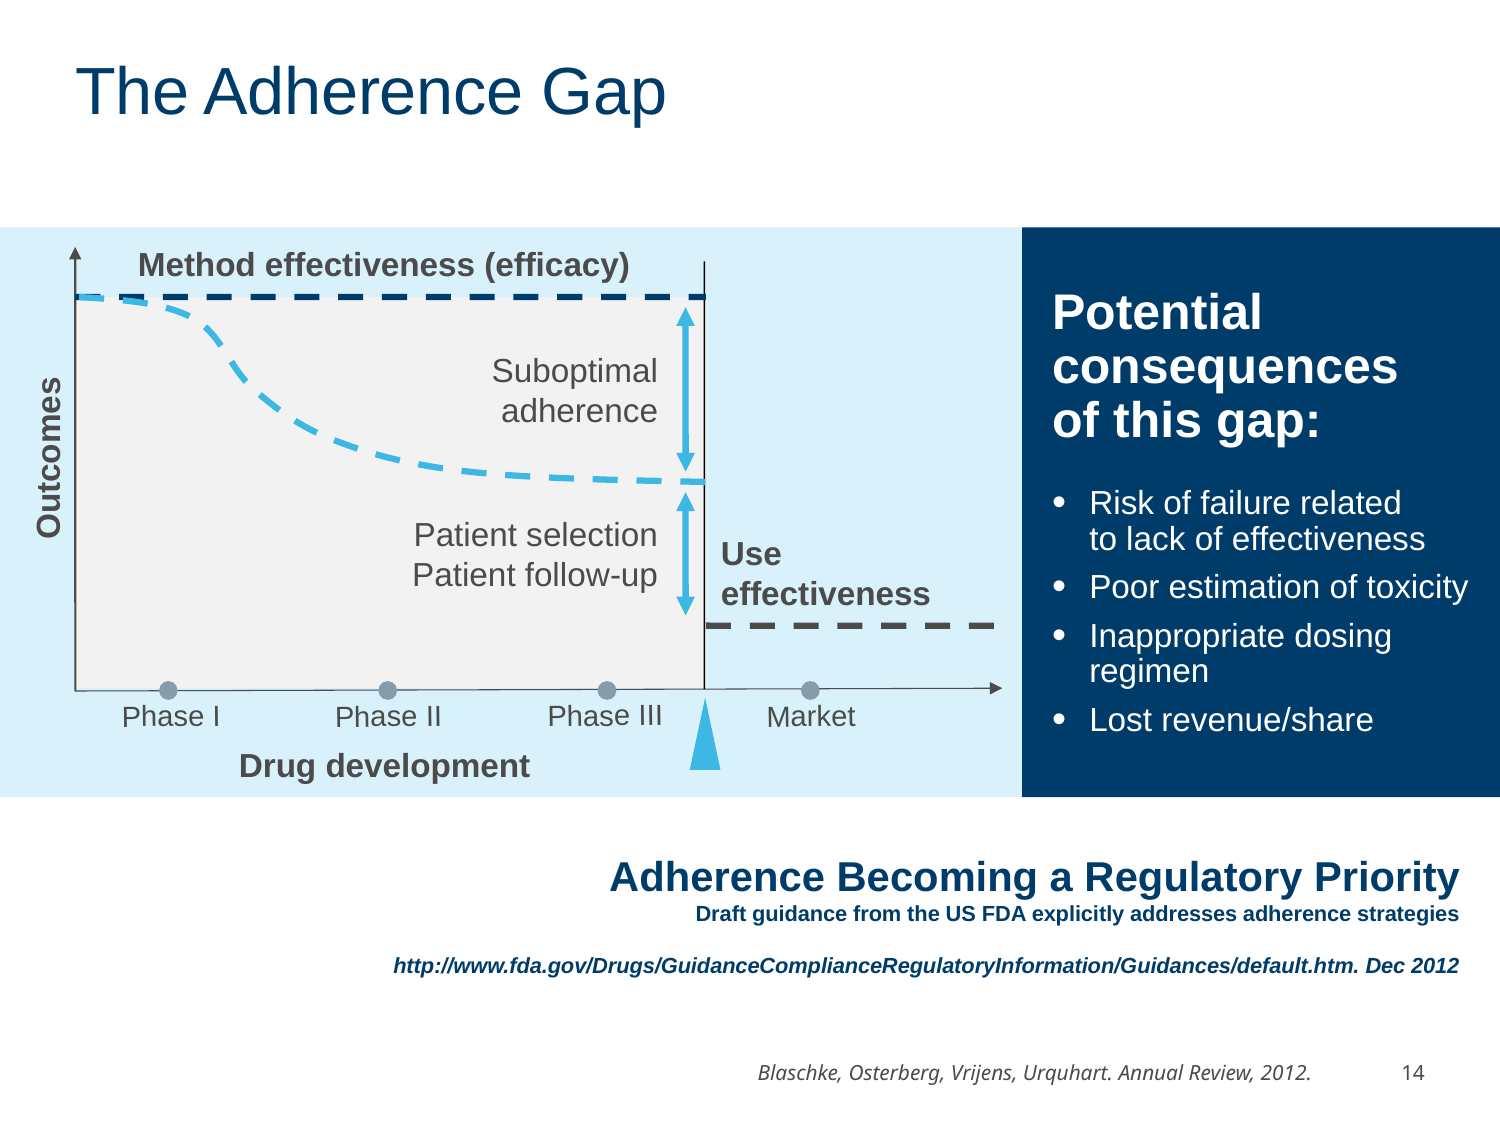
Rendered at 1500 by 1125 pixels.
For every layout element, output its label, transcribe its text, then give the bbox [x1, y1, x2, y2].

text_box [69, 247, 82, 296]
text_box [597, 681, 617, 700]
text_box Phase II [319, 689, 458, 737]
text_box [800, 681, 820, 700]
text_box [0, 227, 1022, 798]
text_box Potential consequences of this gap: Risk of failure related to lack of effectiveness Poor estimation of toxicity Inappropriate dosing regimen Lost revenue/share [1022, 227, 1500, 798]
text_box [76, 297, 704, 688]
text_box Adherence Becoming a Regulatory Priority Draft guidance from the US FDA explicitly addresses adherence strategies http://www.fda.gov/Drugs/GuidanceComplianceRegulatoryInformation/Guidances/default.htm. Dec 2012 [171, 849, 1461, 988]
text_box Drug development [224, 737, 546, 792]
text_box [91, 492, 689, 616]
title The Adherence Gap [75, 60, 1426, 180]
text_box [935, 682, 1003, 695]
text_box 14 [1374, 1052, 1440, 1090]
text_box [619, 477, 706, 482]
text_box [410, 306, 689, 472]
text_box [79, 297, 405, 462]
text_box Blaschke, Osterberg, Vrijens, Urquhart. Annual Review, 2012. [742, 1052, 1327, 1092]
text_box Phase I [106, 689, 237, 741]
text_box Phase III [481, 687, 729, 740]
text_box Use effectiveness [706, 525, 1022, 620]
text_box Market [687, 688, 935, 742]
text_box [378, 681, 398, 700]
text_box Method effectiveness (efficacy) [123, 236, 662, 291]
text_box [159, 681, 178, 700]
text_box [689, 741, 721, 770]
text_box Outcomes [19, 362, 74, 555]
